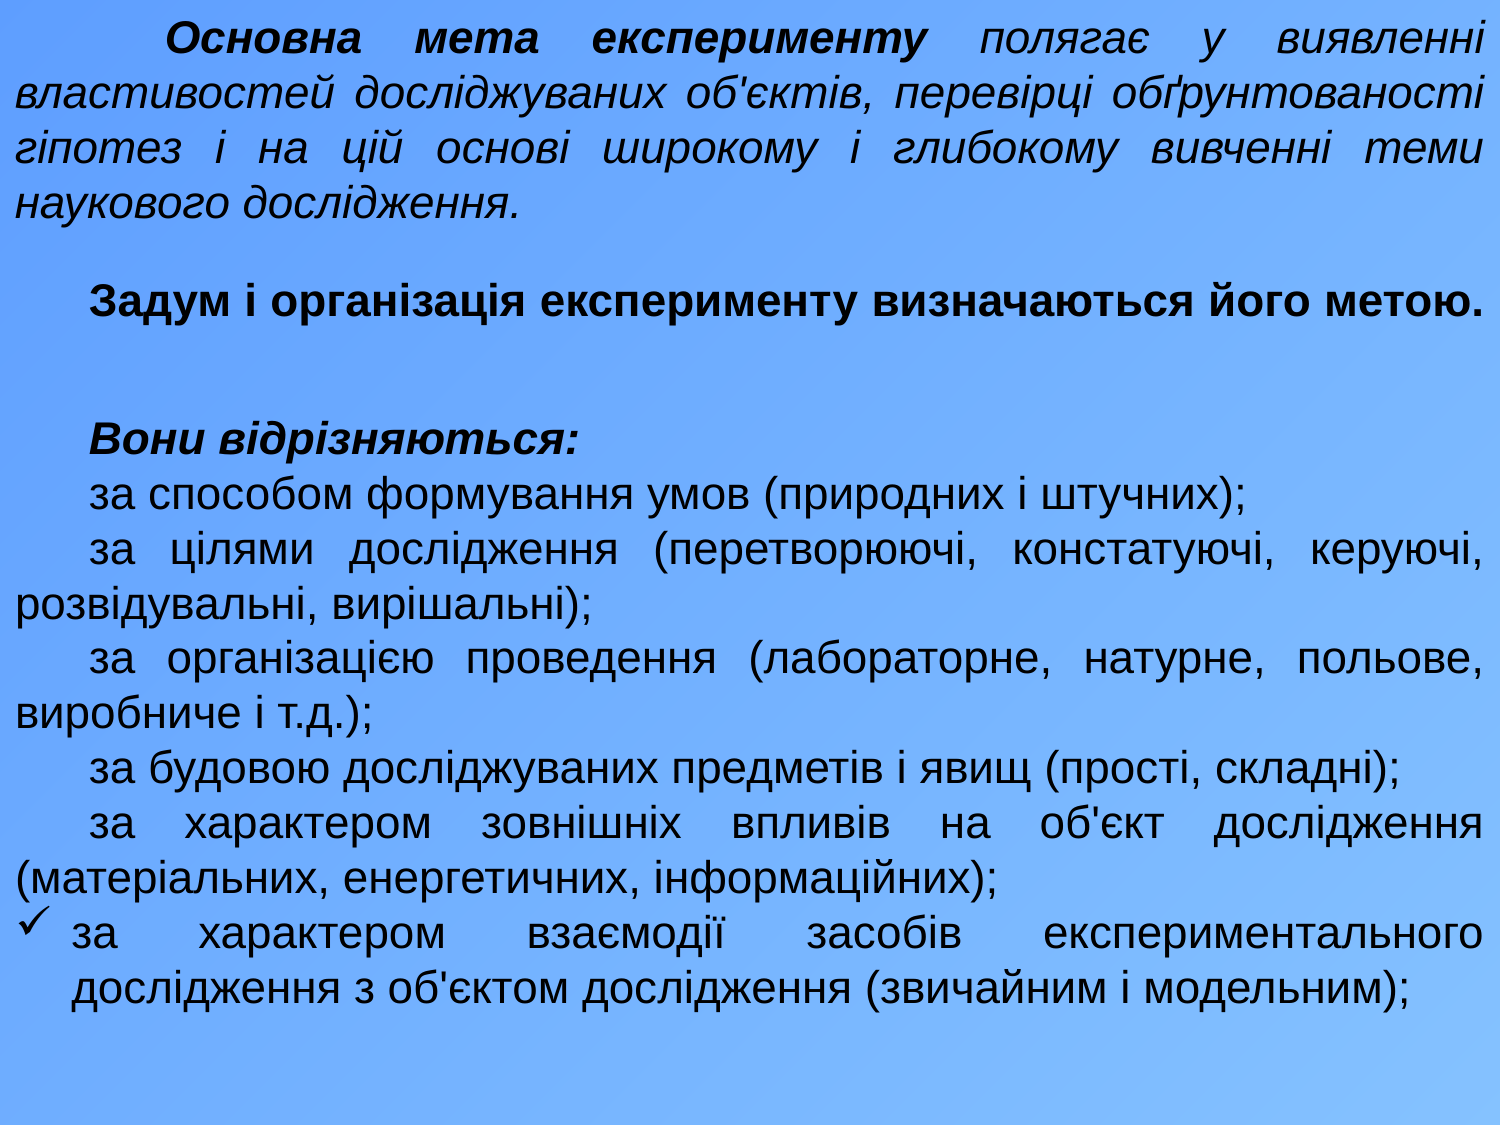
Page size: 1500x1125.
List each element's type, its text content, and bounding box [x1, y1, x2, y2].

text_box Задум і організація експерименту визначаються його метою. [0, 263, 1500, 334]
text_box Основна мета експерименту полягає у виявленні властивостей досліджуваних об'єктів, перевірці обґрунтованості гіпотез і на цій основі широкому і глибокому вивченні теми наукового дослідження. [0, 0, 1500, 235]
text_box Вони відрізняються: за способом формування умов (природних і штучних); за цілями дослідження (перетворюючі, констатуючі, керуючі, розвідувальні, вирішальні); за організацією проведення (лабораторне, натурне, польове, виробниче і т.д.); за будовою досліджуваних предметів і явищ (прості, складні); за характером зовнішніх впливів на об'єкт дослідження (матеріальних, енергетичних, інформаційних); за характером взаємодії засобів експериментального дослідження з об'єктом дослідження (звичайним і модельним); [0, 400, 1500, 1021]
